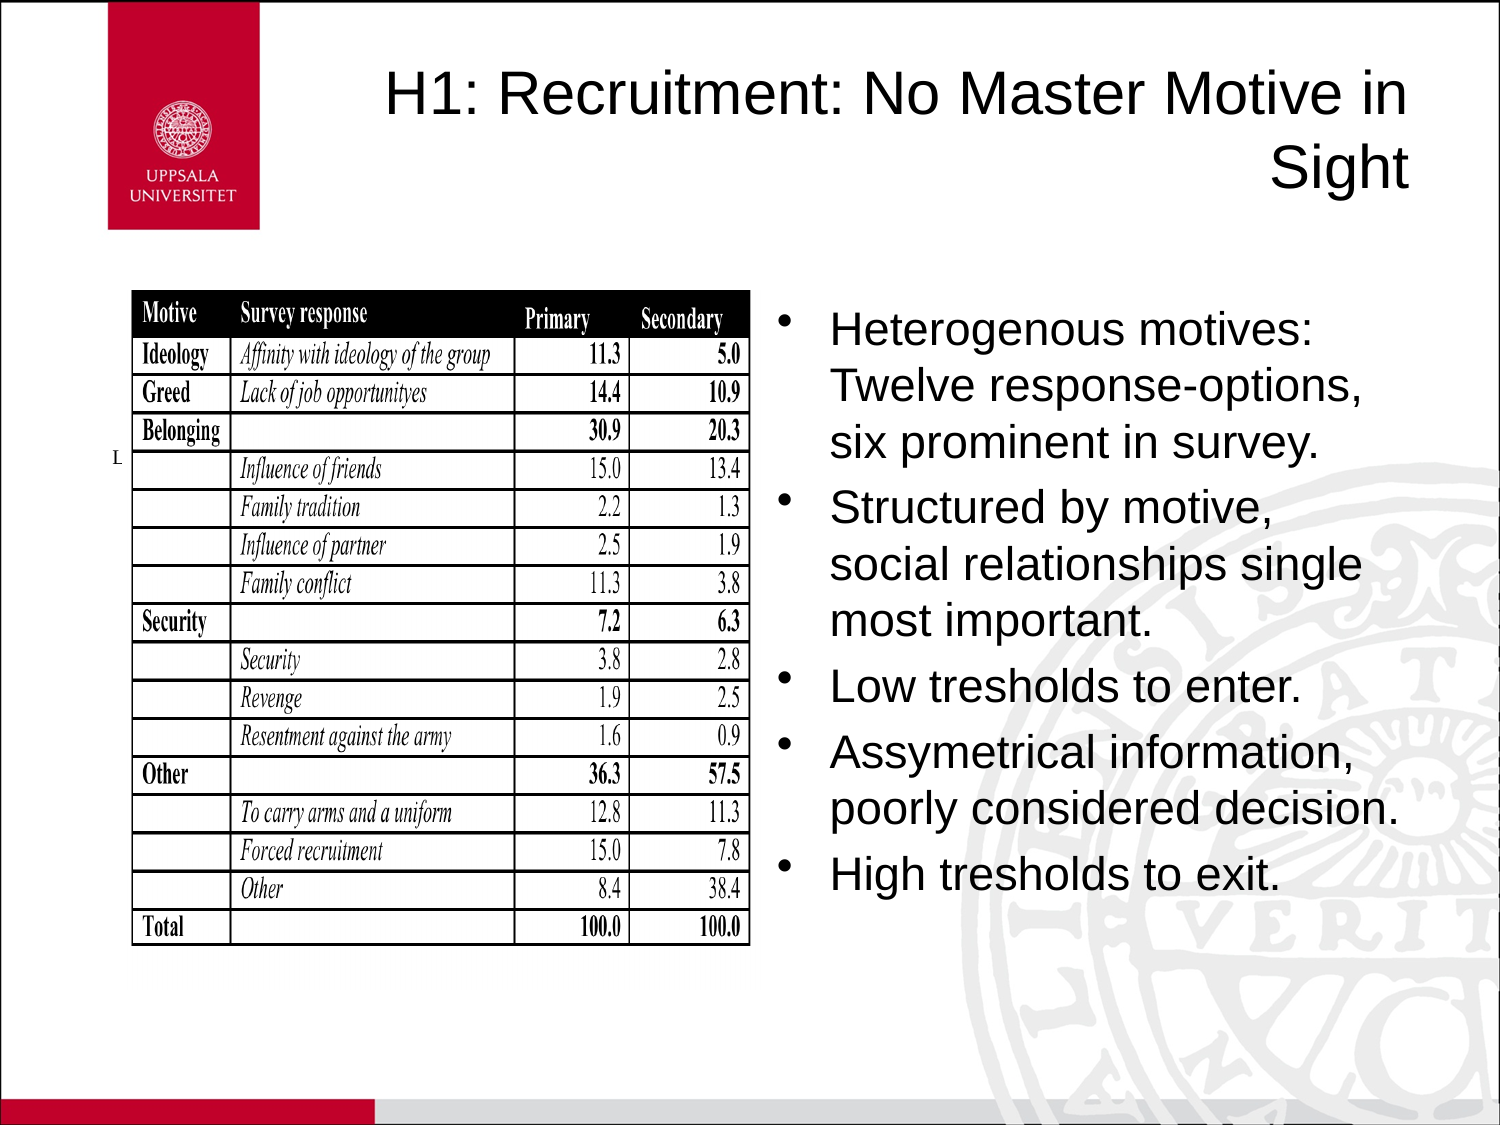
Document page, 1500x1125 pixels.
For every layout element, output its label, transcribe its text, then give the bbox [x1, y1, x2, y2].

chart [111, 219, 761, 990]
list Heterogenous motives: Twelve response-options, six prominent in survey. Structured by motive, social relationships single most important. Low tresholds to enter. Assymetrical information, poorly considered decision. High tresholds to exit. [761, 290, 1423, 953]
picture [0, 0, 1500, 1125]
title H1: Recruitment: No Master Motive in Sight [277, 45, 1425, 209]
